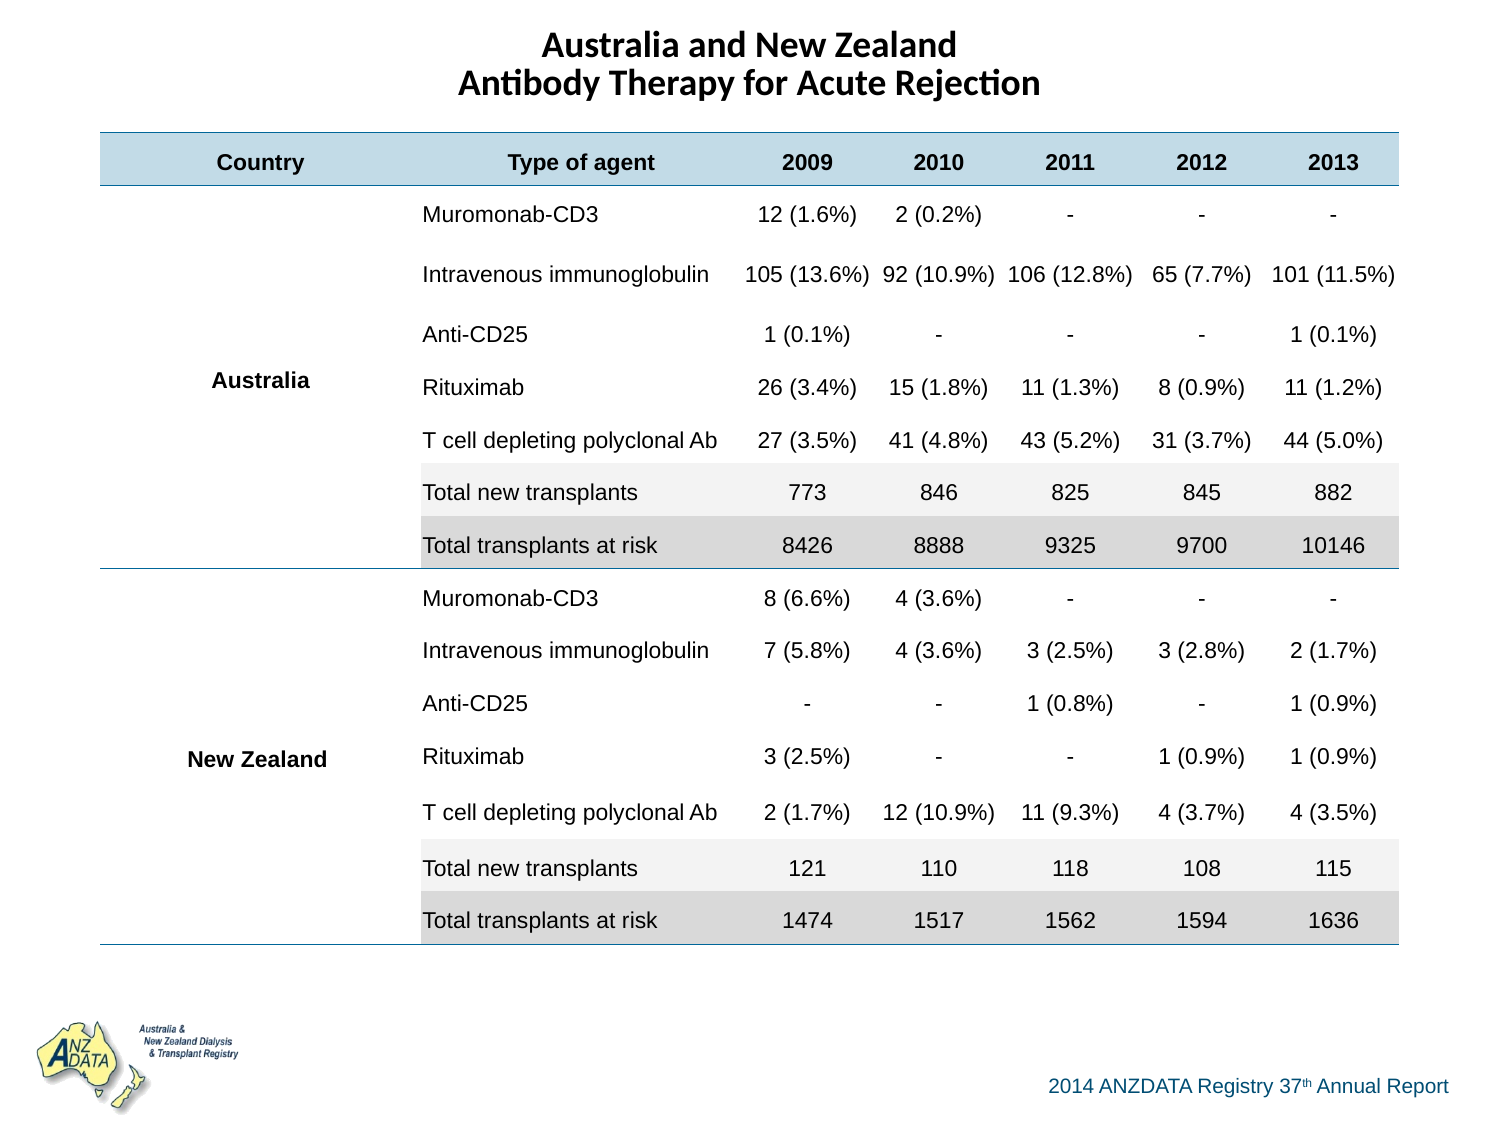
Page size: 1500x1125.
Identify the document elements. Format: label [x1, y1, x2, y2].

table_cell [100, 133, 1399, 185]
picture [29, 1016, 243, 1118]
table_cell [100, 186, 1399, 568]
text_box [266, 607, 1390, 1125]
table_cell [100, 569, 1399, 944]
table_header [100, 0, 1399, 132]
